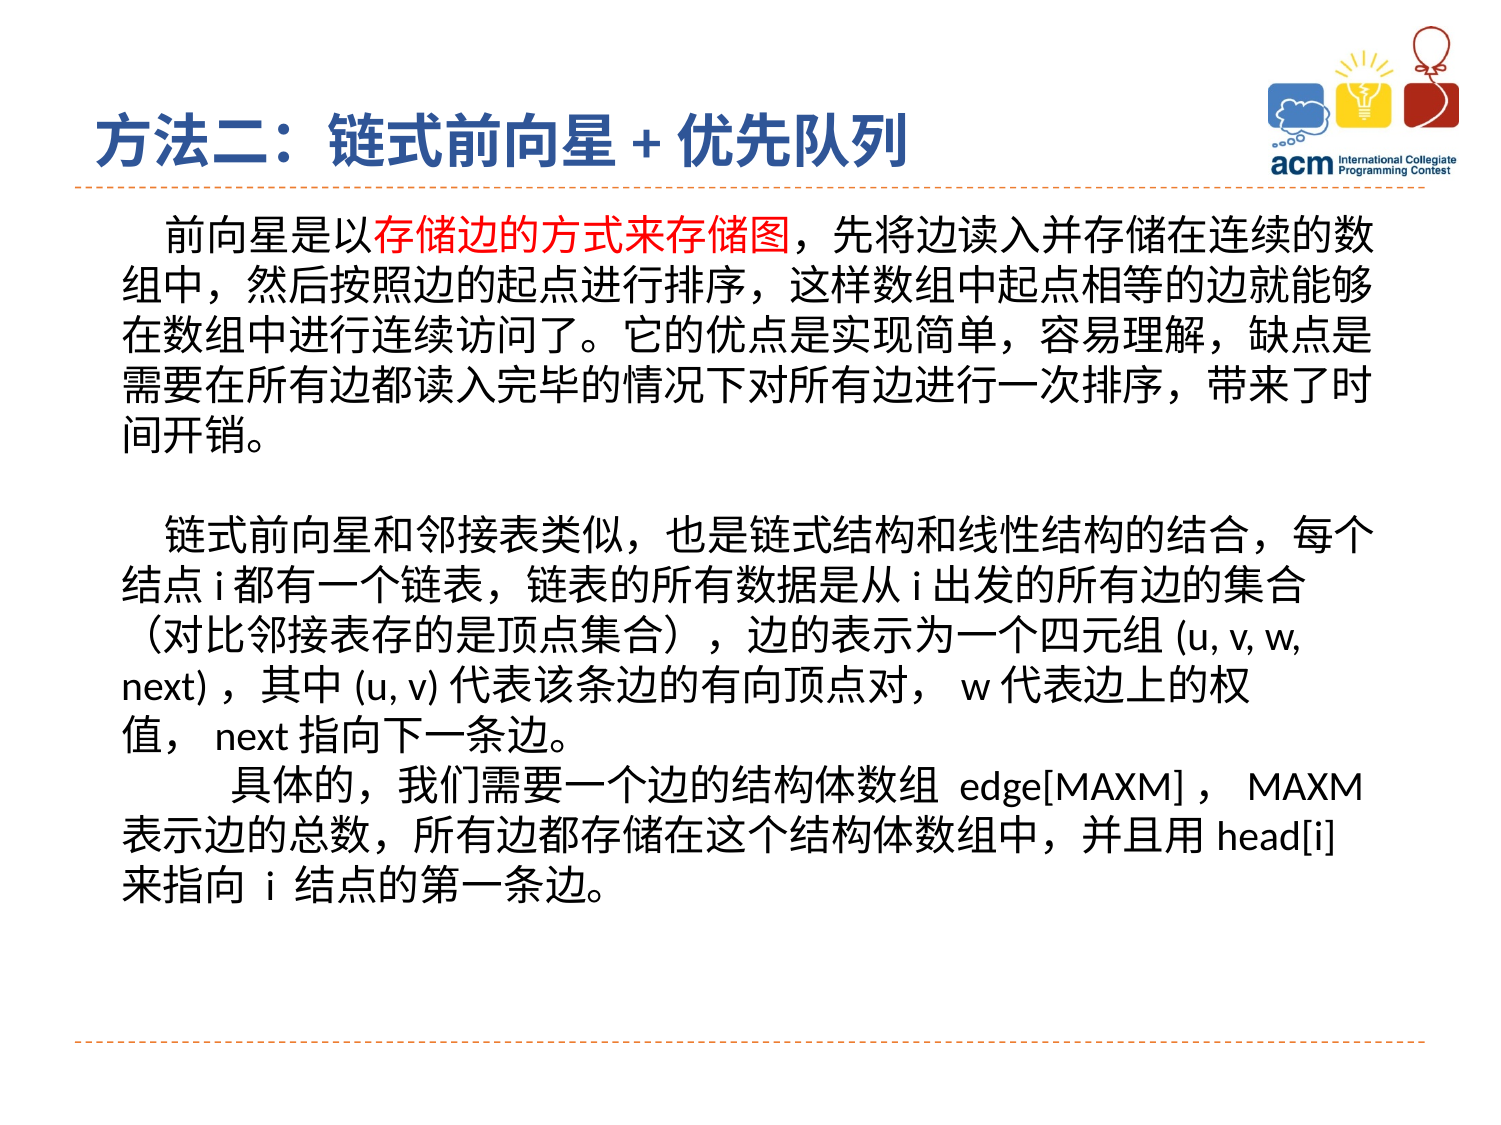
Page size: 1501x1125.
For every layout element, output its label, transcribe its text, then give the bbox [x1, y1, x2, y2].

picture [1268, 26, 1459, 181]
text_box 前向星是以存储边的方式来存储图，先将边读入并存储在连续的数组中，然后按照边的起点进行排序，这样数组中起点相等的边就能够在数组中进行连续访问了。它的优点是实现简单，容易理解，缺点是需要在所有边都读入完毕的情况下对所有边进行一次排序，带来了时间开销。 链式前向星和邻接表类似，也是链式结构和线性结构的结合，每个结点i都有一个链表，链表的所有数据是从i出发的所有边的集合（对比邻接表存的是顶点集合），边的表示为一个四元组(u, v, w, next)，其中(u, v)代表该条边的有向顶点对，w代表边上的权值，next指向下一条边。 具体的，我们需要一个边的结构体数组 edge[MAXM]，MAXM表示边的总数，所有边都存储在这个结构体数组中，并且用head[i]来指向 i 结点的第一条边。 [106, 201, 1394, 917]
slide_number [1059, 1042, 1398, 1103]
text_box 方法二：链式前向星+优先队列 [79, 96, 924, 182]
